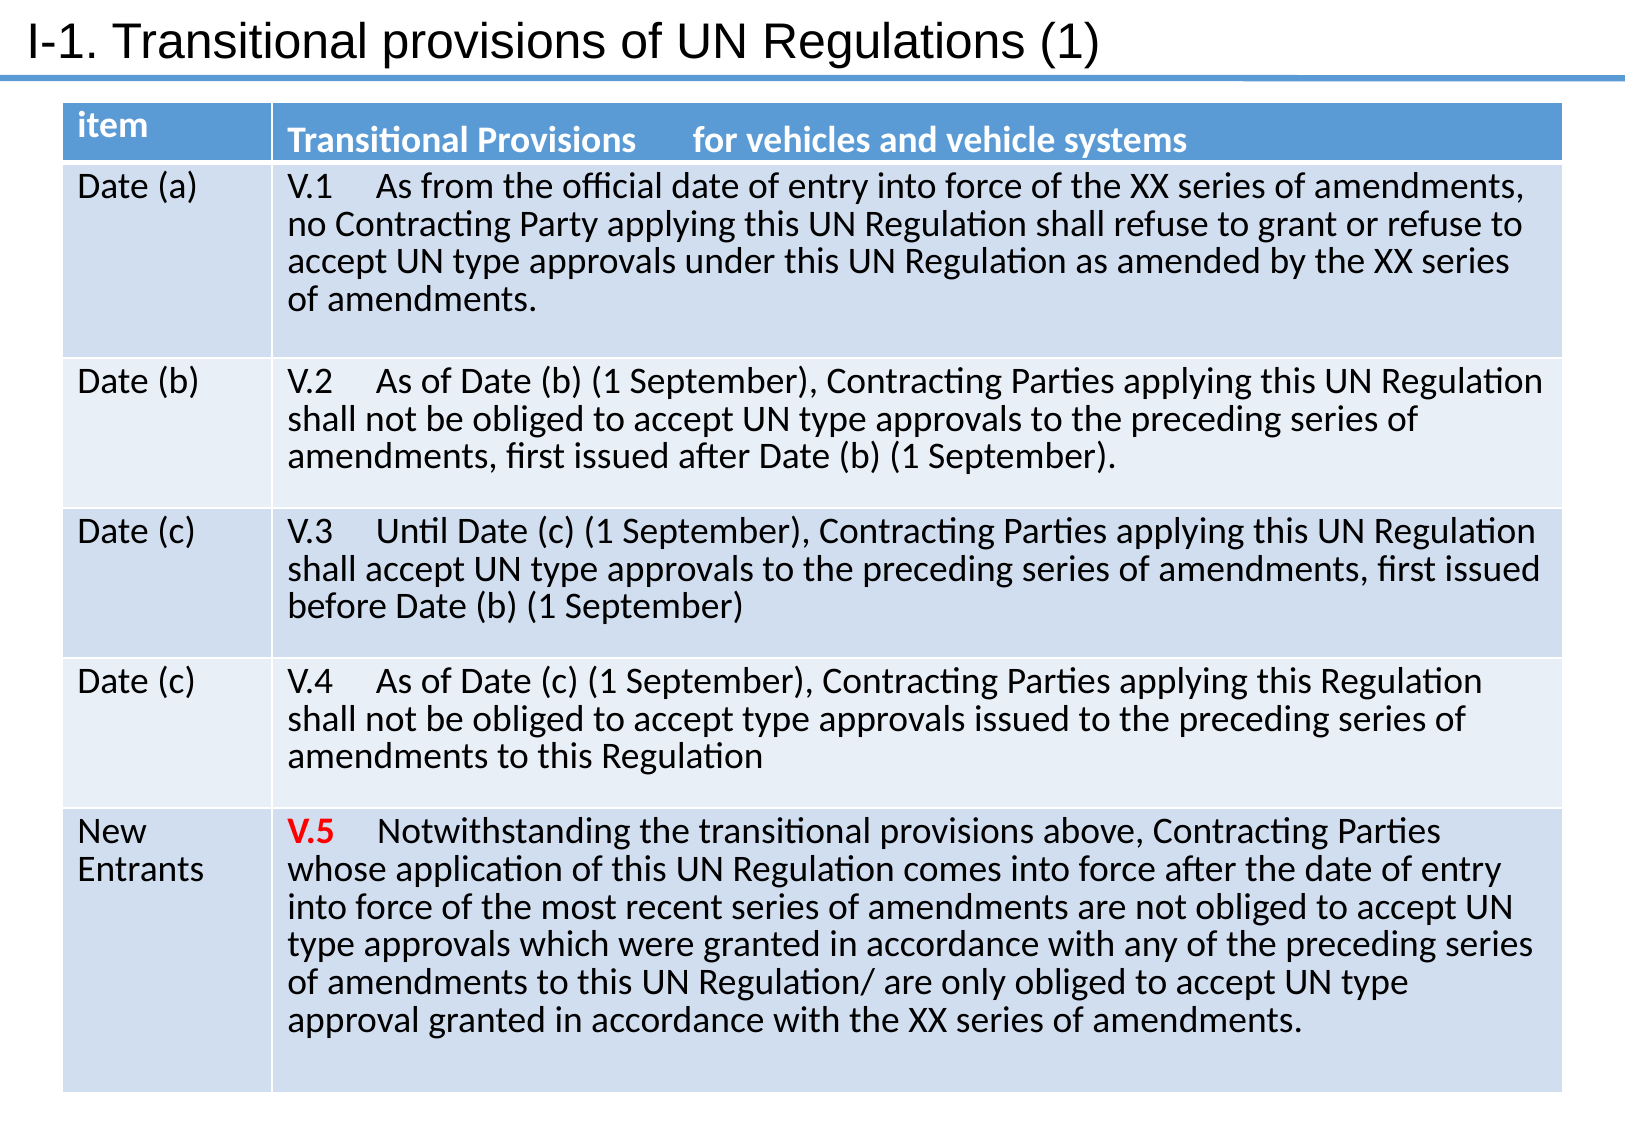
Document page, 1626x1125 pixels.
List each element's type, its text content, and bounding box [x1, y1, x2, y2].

table_cell New Entrants [63, 809, 271, 1092]
table_cell V.1 As from the official date of entry into force of the XX series of amendments, no Contracting Party applying this UN Regulation shall refuse to grant or refuse to accept UN type approvals under this UN Regulation as amended by the XX series of amendments. [273, 165, 1562, 357]
table_cell V.5 Notwithstanding the transitional provisions above, Contracting Parties whose application of this UN Regulation comes into force after the date of entry into force of the most recent series of amendments are not obliged to accept UN type approvals which were granted in accordance with any of the preceding series of amendments to this UN Regulation/ are only obliged to accept UN type approval granted in accordance with the XX series of amendments. [273, 809, 1562, 1092]
table_cell V.3 Until Date (c) (1 September), Contracting Parties applying this UN Regulation shall accept UN type approvals to the preceding series of amendments, first issued before Date (b) (1 September) [273, 509, 1562, 657]
table_cell Date (a) [63, 165, 271, 357]
table_cell Date (c) [63, 509, 271, 657]
table_cell Date (c) [63, 659, 271, 807]
text_box I-1. Transitional provisions of UN Regulations (1) [0, 1, 1352, 76]
table_header Transitional Provisions for vehicles and vehicle systems [273, 103, 1562, 160]
table_cell Date (b) [63, 359, 271, 507]
table_cell V.2 As of Date (b) (1 September), Contracting Parties applying this UN Regulation shall not be obliged to accept UN type approvals to the preceding series of amendments, first issued after Date (b) (1 September). [273, 359, 1562, 507]
table_header item [63, 103, 271, 160]
table_cell V.4 As of Date (c) (1 September), Contracting Parties applying this Regulation shall not be obliged to accept type approvals issued to the preceding series of amendments to this Regulation [273, 659, 1562, 807]
